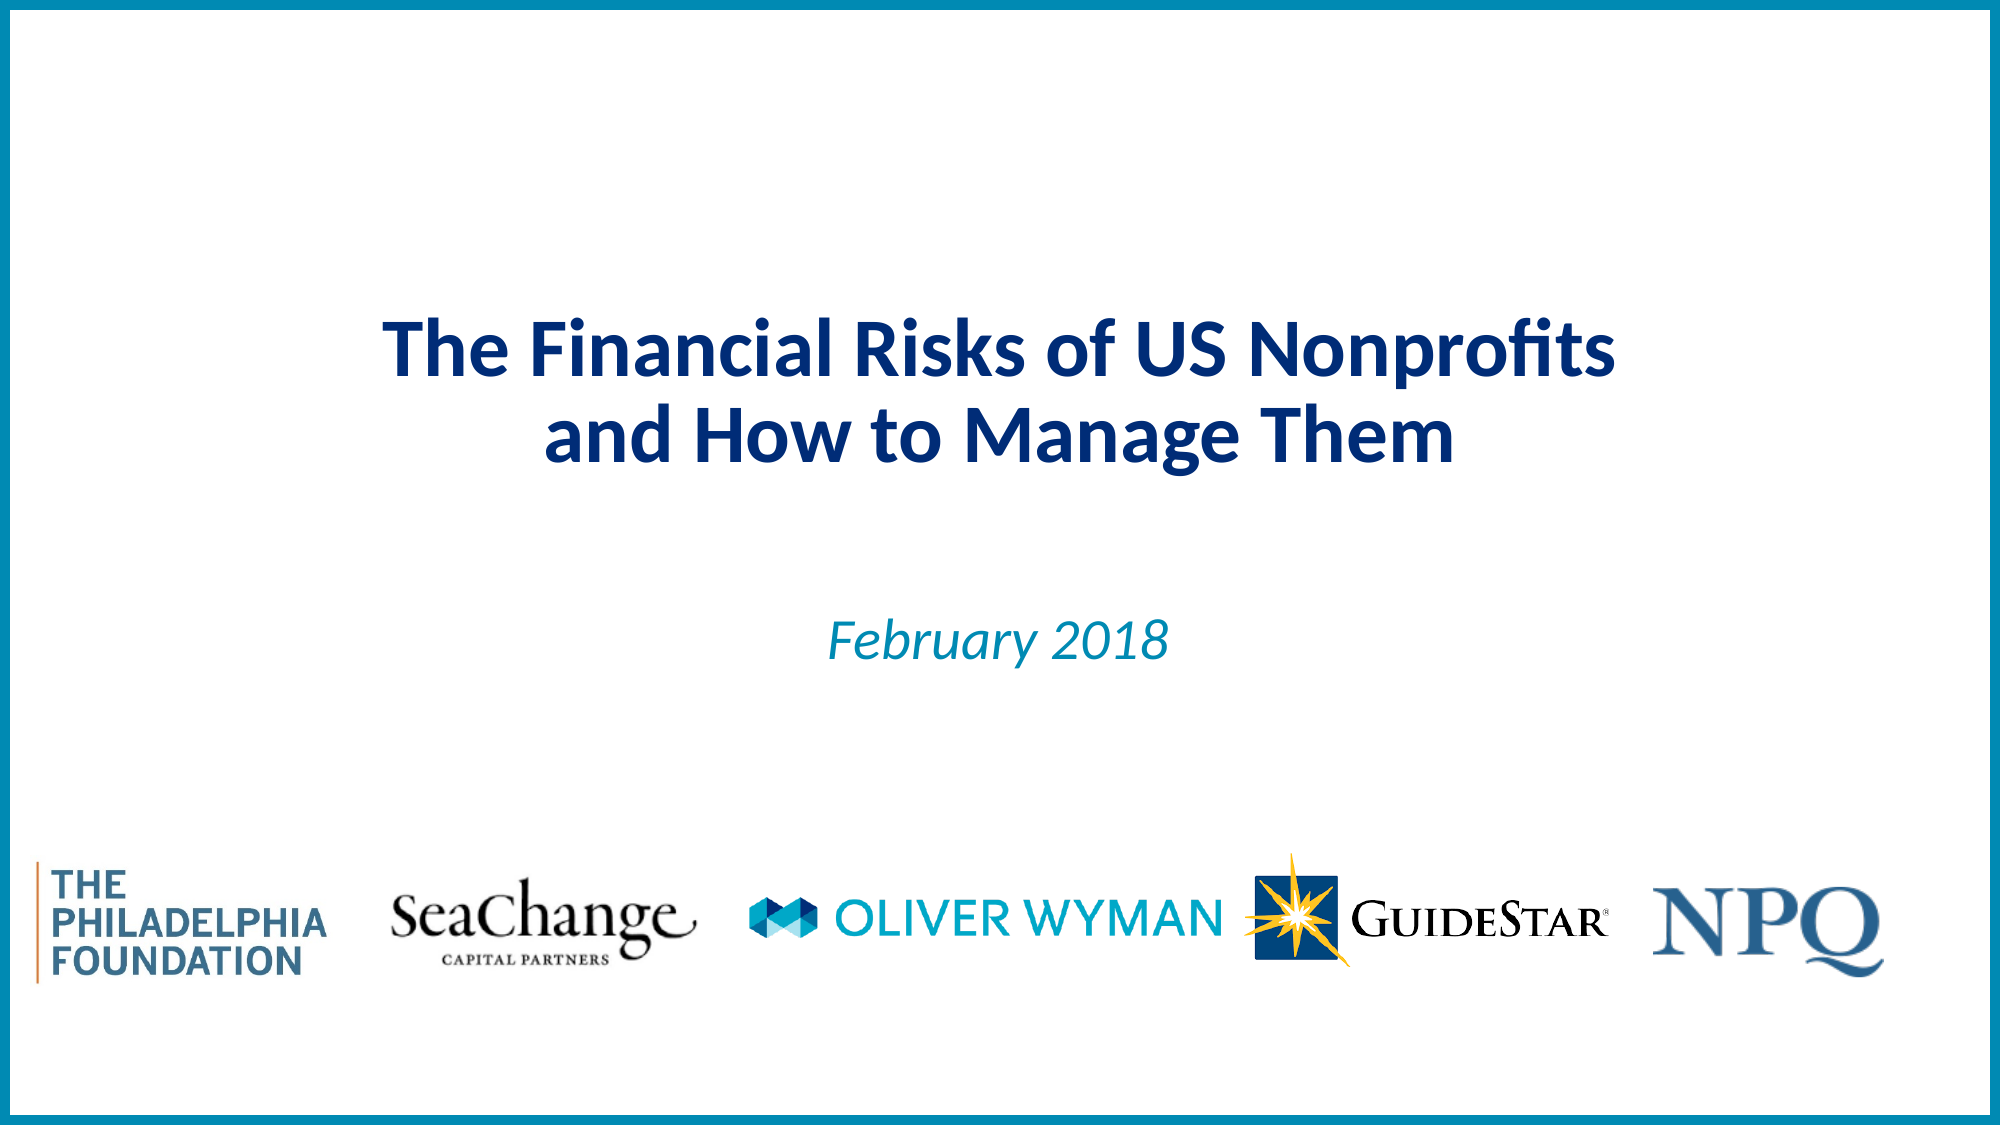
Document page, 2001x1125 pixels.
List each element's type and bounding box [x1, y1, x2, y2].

picture [748, 897, 765, 938]
text_box [0, 0, 2000, 1125]
picture [1653, 866, 1884, 990]
picture [1244, 853, 1609, 967]
picture [767, 897, 1221, 938]
picture [30, 855, 334, 990]
picture [356, 866, 719, 980]
